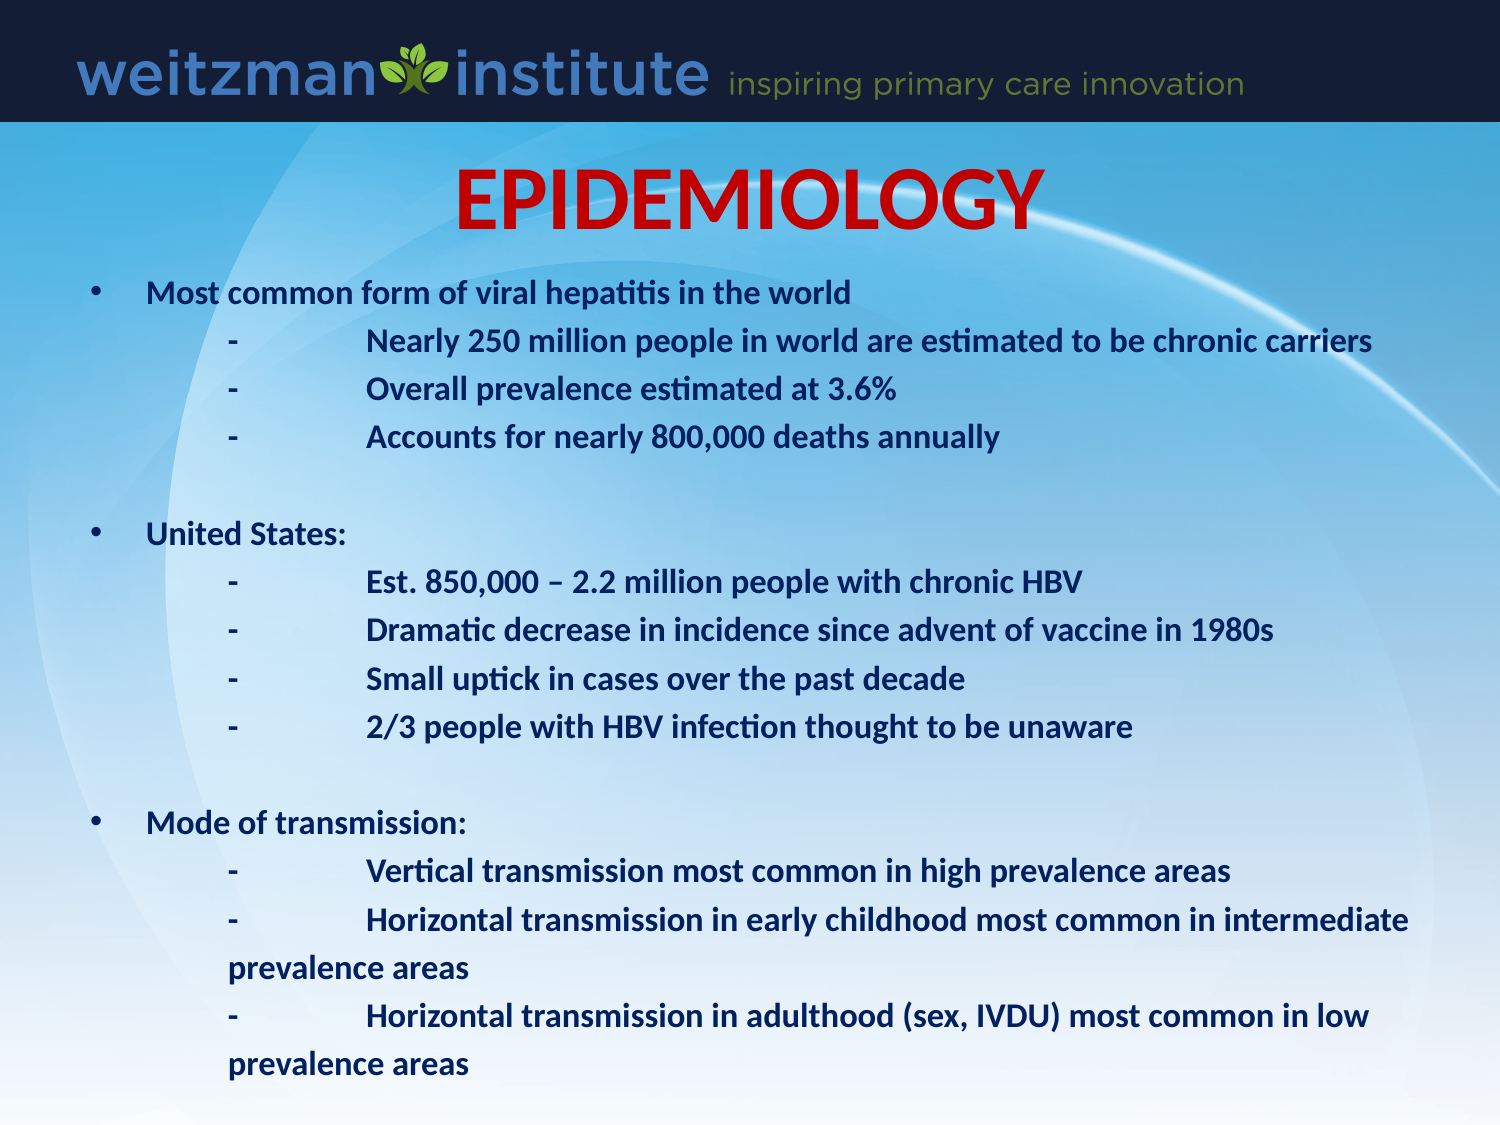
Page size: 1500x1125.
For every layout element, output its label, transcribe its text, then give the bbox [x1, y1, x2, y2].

list Most common form of viral hepatitis in the world - Nearly 250 million people in world are estimated to be chronic carriers - Overall prevalence estimated at 3.6% - Accounts for nearly 800,000 deaths annually United States: - Est. 850,000 – 2.2 million people with chronic HBV - Dramatic decrease in incidence since advent of vaccine in 1980s - Small uptick in cases over the past decade - 2/3 people with HBV infection thought to be unaware Mode of transmission: - Vertical transmission most common in high prevalence areas - Horizontal transmission in early childhood most common in intermediate prevalence areas - Horizontal transmission in adulthood (sex, IVDU) most common in low prevalence areas [75, 262, 1425, 1110]
title EPIDEMIOLOGY [75, 122, 1425, 262]
picture [0, 0, 1500, 1125]
